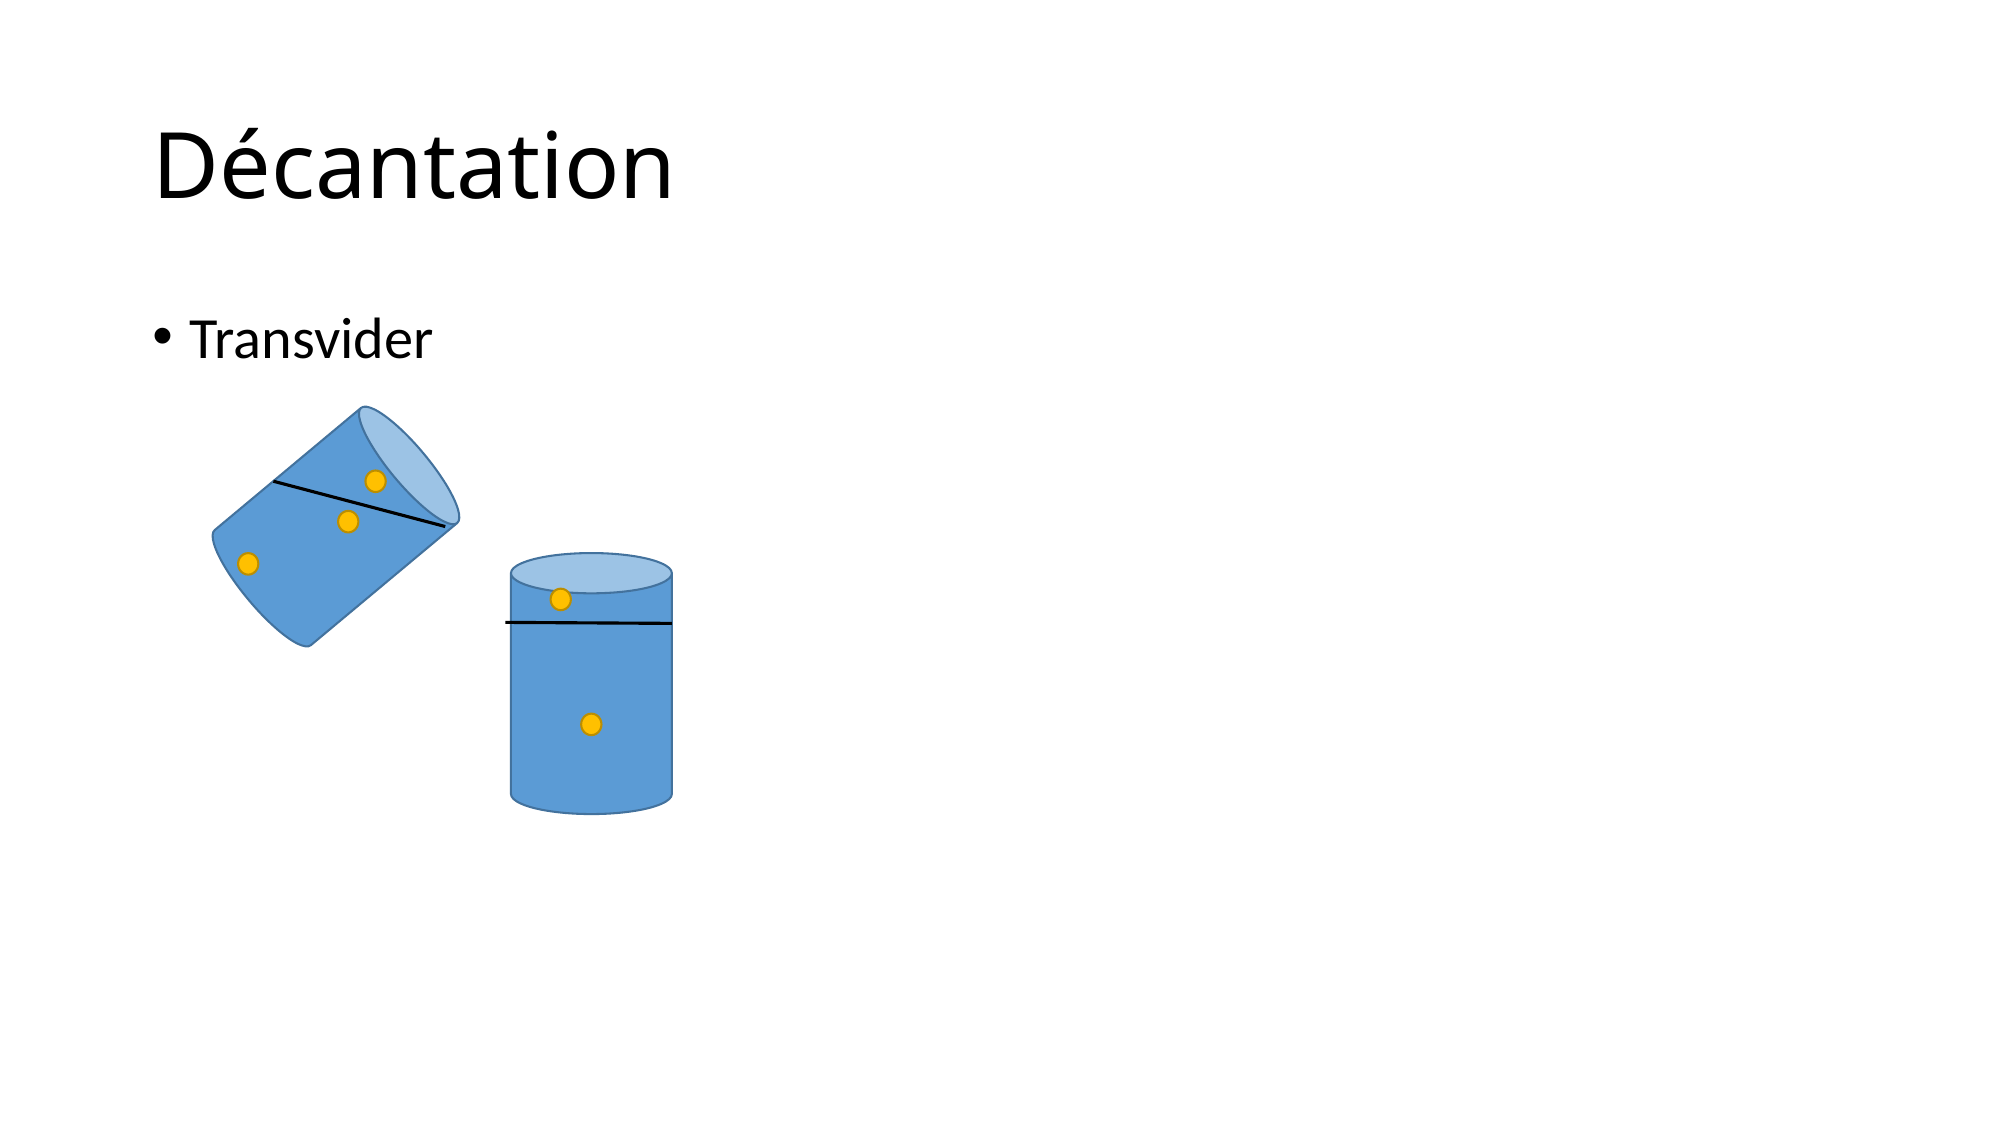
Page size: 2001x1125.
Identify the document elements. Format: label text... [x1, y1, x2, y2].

text_box [338, 527, 359, 534]
text_box [509, 552, 673, 816]
title Décantation [137, 59, 1863, 278]
text_box [364, 469, 387, 481]
text_box [580, 712, 603, 737]
text_box [211, 480, 461, 648]
text_box [274, 405, 446, 481]
list Transvider [137, 300, 1863, 1015]
text_box [549, 587, 572, 612]
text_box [273, 481, 446, 527]
text_box [237, 552, 260, 576]
